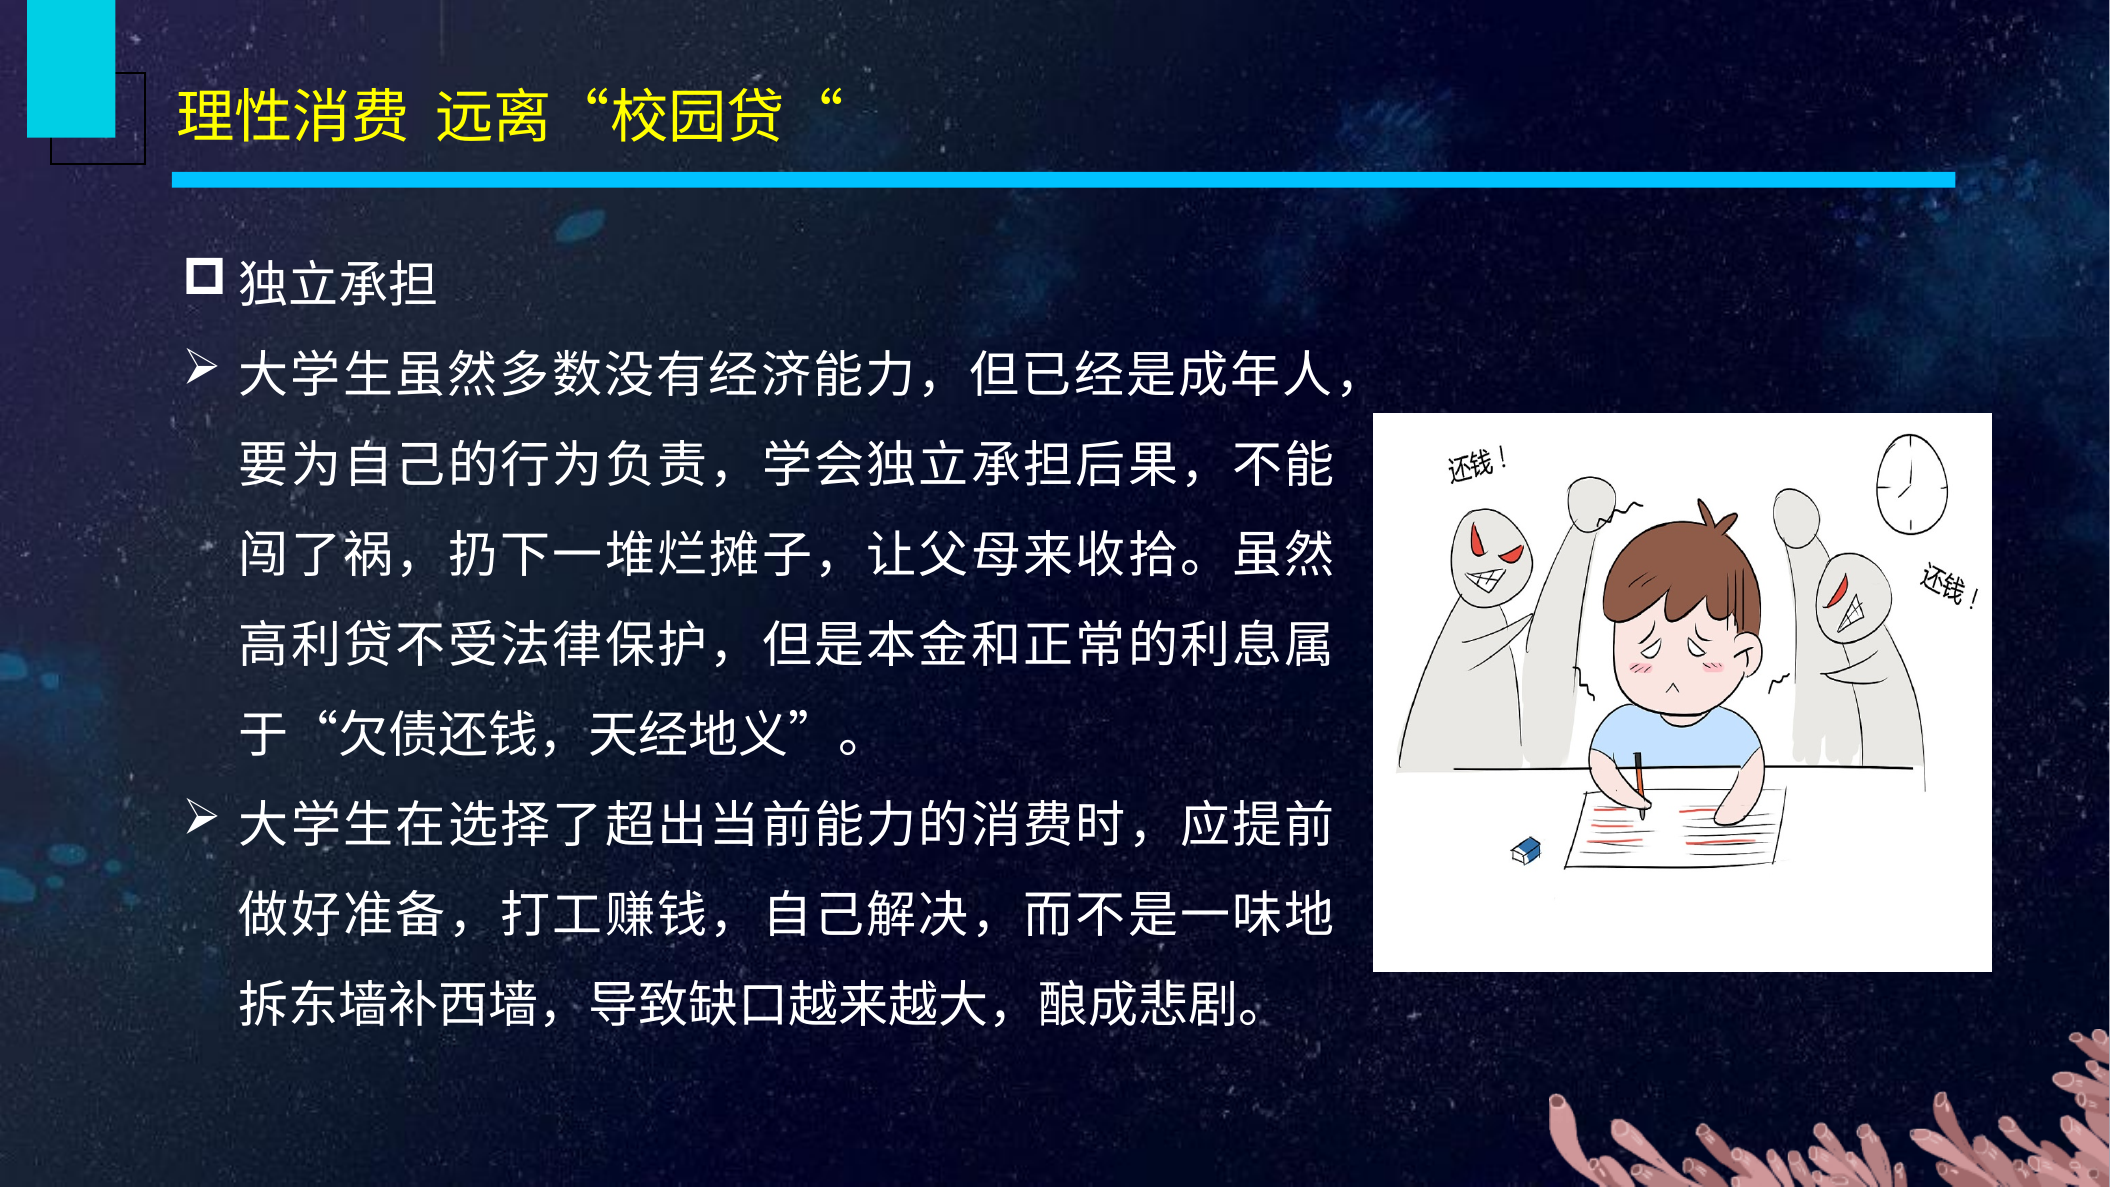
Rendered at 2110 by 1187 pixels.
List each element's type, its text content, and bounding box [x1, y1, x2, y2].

text_box 理性消费 远离“校园贷“ [176, 79, 844, 150]
picture [0, 0, 2110, 1187]
text_box 独立承担 大学生虽然多数没有经济能力，但已经是成年人，要为自己的行为负责，学会独立承担后果，不能闯了祸，扔下一堆烂摊子，让父母来收拾。虽然高利贷不受法律保护，但是本金和正常的利息属于“欠债还钱，天经地义”。 大学生在选择了超出当前能力的消费时，应提前做好准备，打工赚钱，自己解决，而不是一味地拆东墙补西墙，导致缺口越来越大，酿成悲剧。 [167, 215, 1350, 1040]
text_box [26, 0, 116, 139]
text_box [50, 72, 146, 165]
